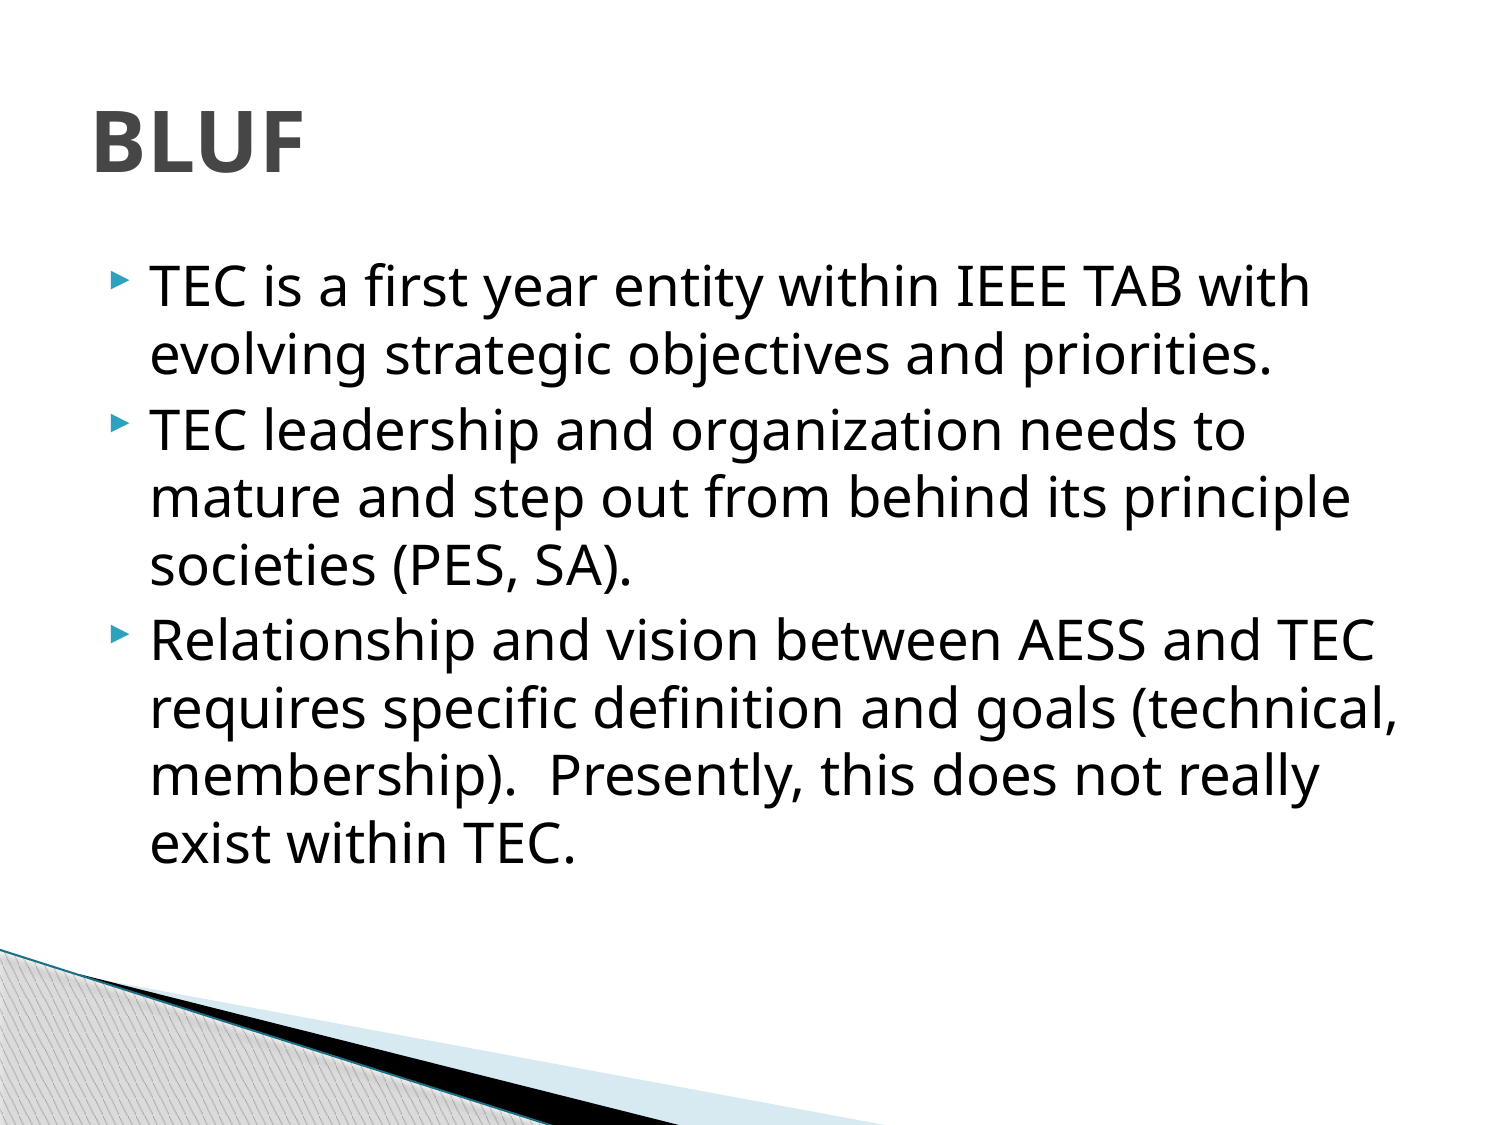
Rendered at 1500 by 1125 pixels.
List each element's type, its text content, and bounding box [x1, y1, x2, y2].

list TEC is a first year entity within IEEE TAB with evolving strategic objectives and priorities. TEC leadership and organization needs to mature and step out from behind its principle societies (PES, SA). Relationship and vision between AESS and TEC requires specific definition and goals (technical, membership). Presently, this does not really exist within TEC. [75, 243, 1425, 986]
title BLUF [75, 45, 1425, 233]
